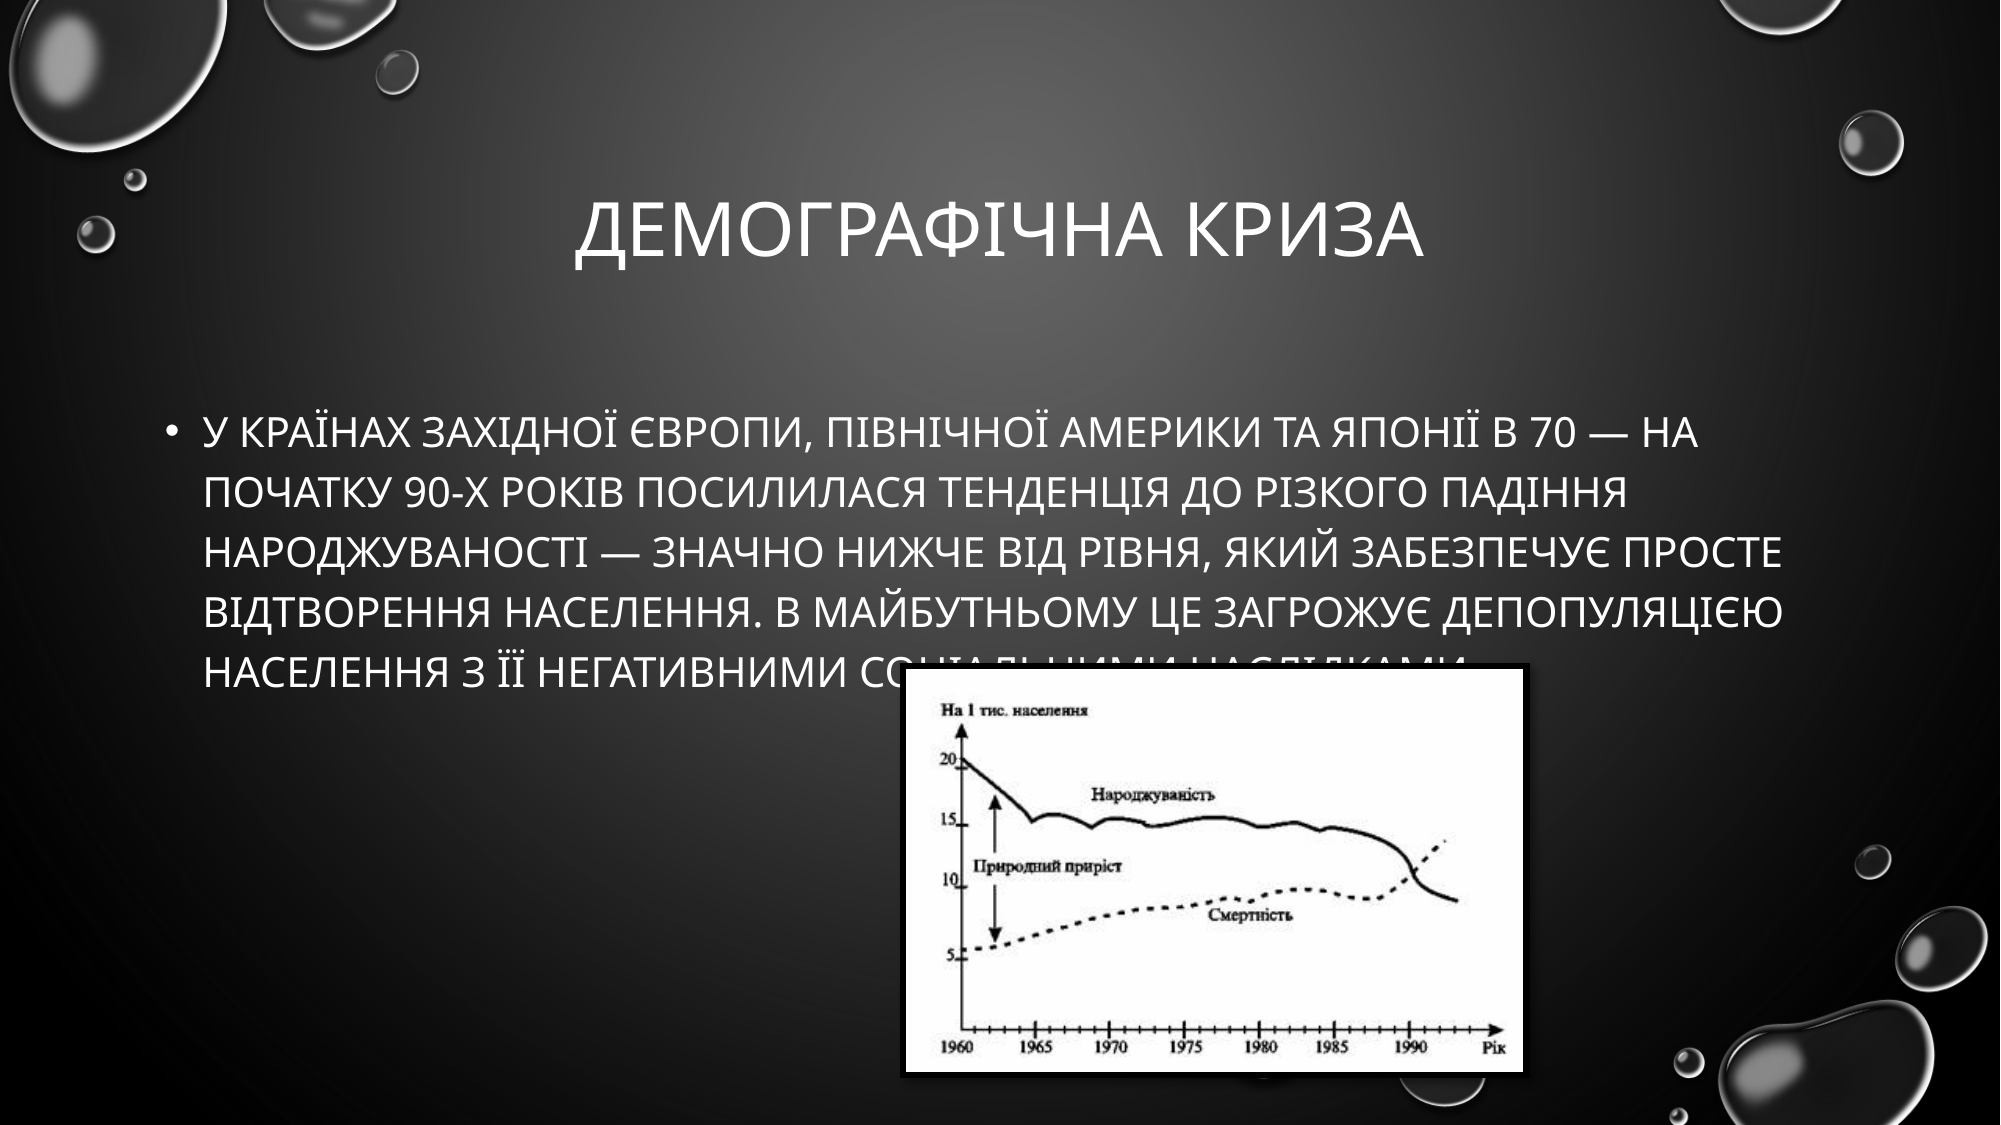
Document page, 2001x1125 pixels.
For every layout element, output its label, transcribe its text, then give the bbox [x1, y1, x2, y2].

title Демографічна криза [149, 101, 1851, 364]
list У країнах Західної Європи, Північної Америки та Японії в 70 — на початку 90-х років посилилася тенденція до різкого падіння народжуваності — значно нижче від рівня, який забезпечує просте відтворення населення. В майбутньому це загрожує депопуляцією населення з її негативними соціальними наслідками. [149, 388, 1850, 950]
picture [0, 0, 2000, 1125]
